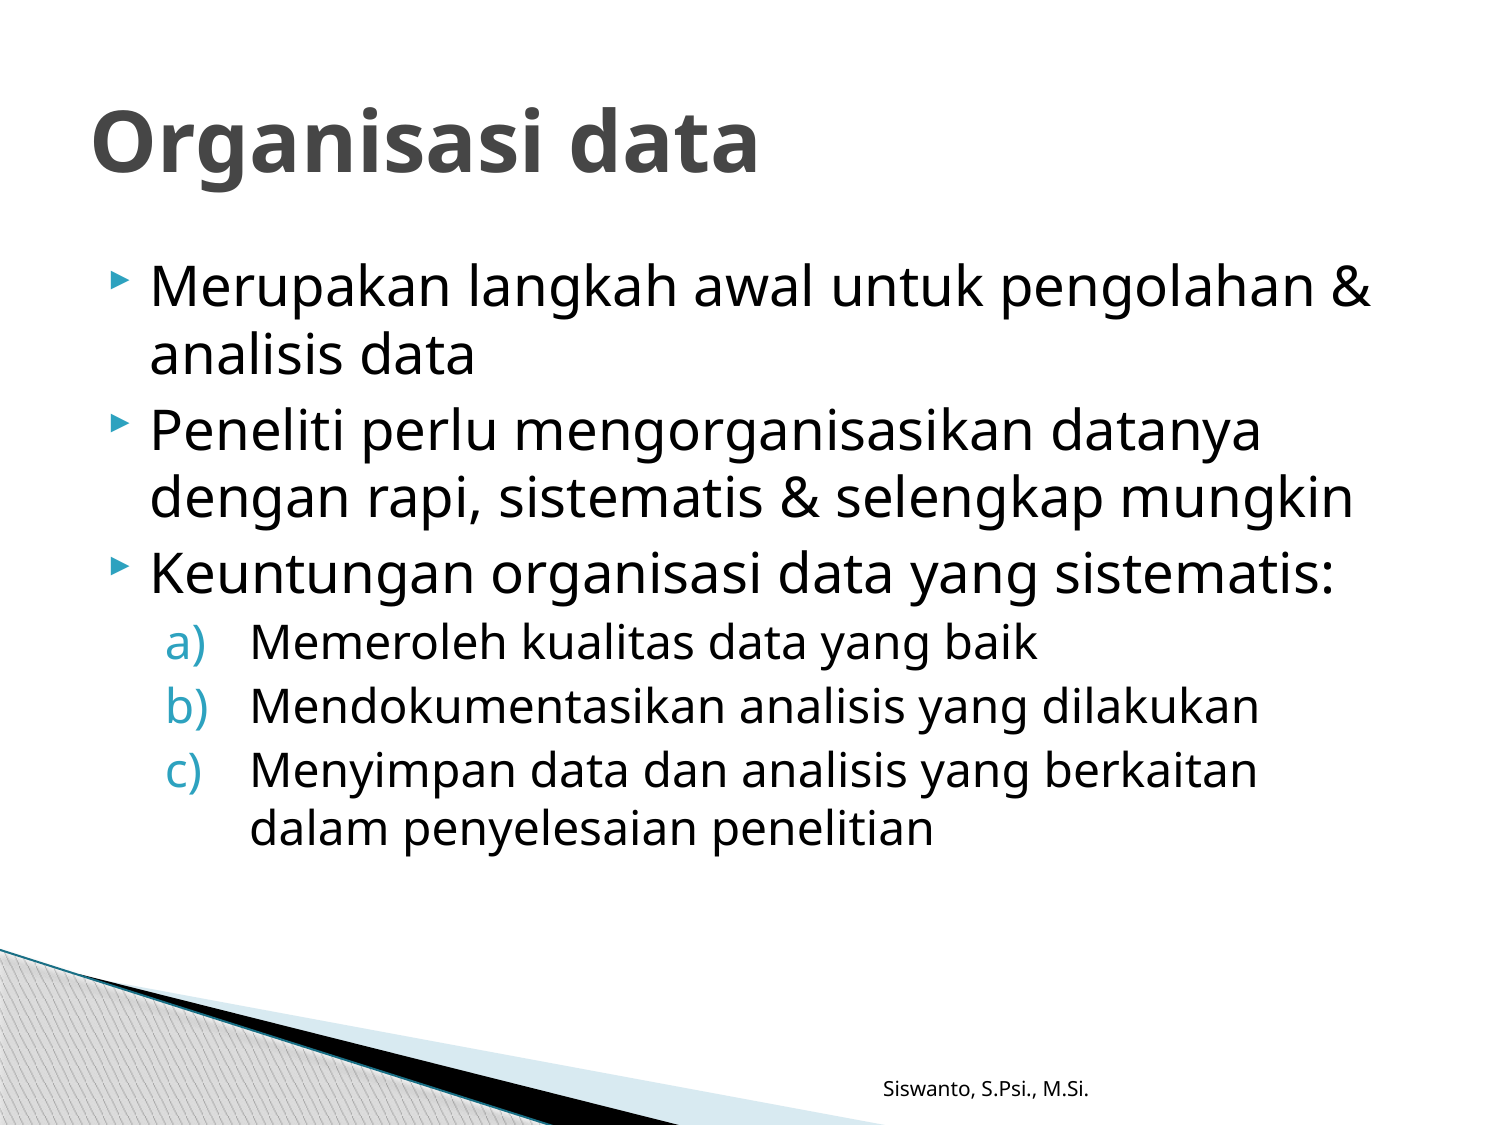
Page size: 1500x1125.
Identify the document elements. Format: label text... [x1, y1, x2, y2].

list Merupakan langkah awal untuk pengolahan & analisis data Peneliti perlu mengorganisasikan datanya dengan rapi, sistematis & selengkap mungkin Keuntungan organisasi data yang sistematis: Memeroleh kualitas data yang baik Mendokumentasikan analisis yang dilakukan Menyimpan data dan analisis yang berkaitan dalam penyelesaian penelitian [75, 243, 1425, 986]
footer Siswanto, S.Psi., M.Si. [718, 1051, 1105, 1112]
title Organisasi data [75, 45, 1425, 233]
